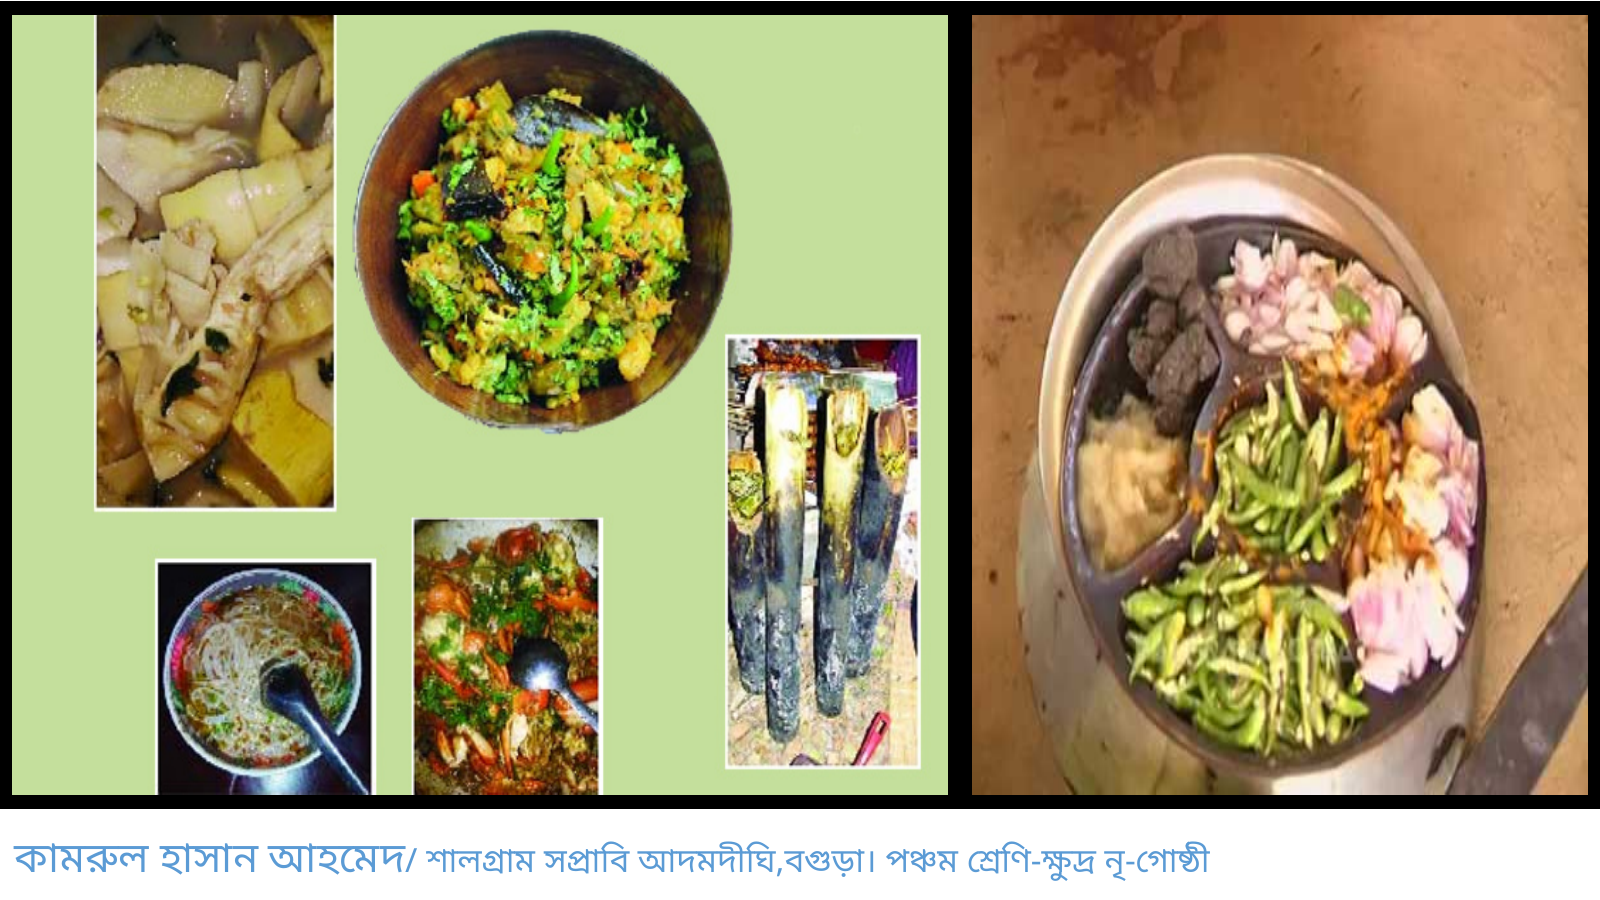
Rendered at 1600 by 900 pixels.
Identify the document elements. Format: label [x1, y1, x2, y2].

text_box [0, 0, 1600, 900]
text_box [12, 15, 1589, 795]
